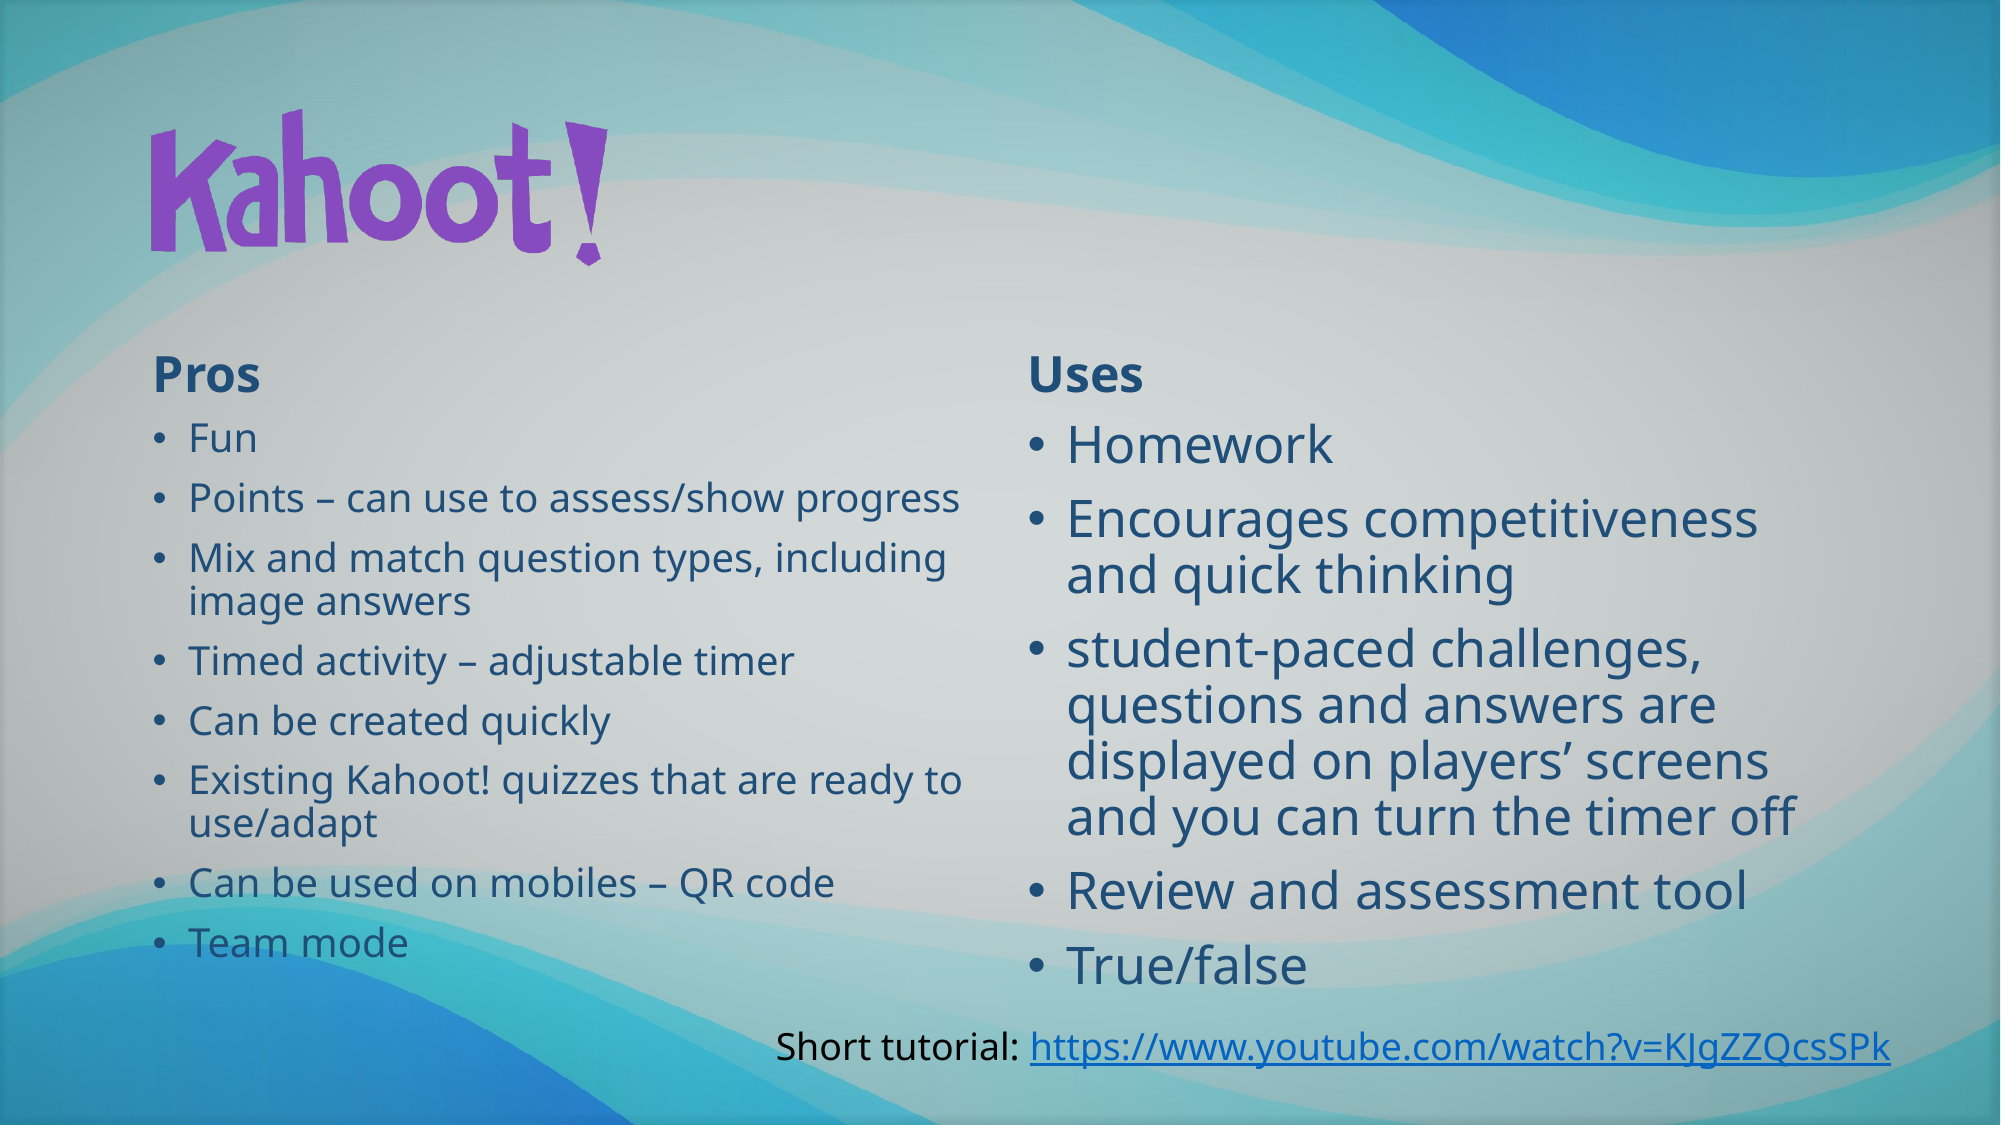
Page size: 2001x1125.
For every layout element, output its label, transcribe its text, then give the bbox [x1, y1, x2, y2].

list Homework Encourages competitiveness and quick thinking student-paced challenges, questions and answers are displayed on players’ screens and you can turn the timer off Review and assessment tool True/false [1012, 410, 1863, 1015]
text_box Short tutorial: https://www.youtube.com/watch?v=KJgZZQcsSPk [760, 1015, 1987, 1082]
list Uses [1012, 275, 1863, 410]
list Pros [137, 275, 984, 410]
picture [0, 0, 2001, 1125]
list Fun Points – can use to assess/show progress Mix and match question types, including image answers Timed activity – adjustable timer Can be created quickly Existing Kahoot! quizzes that are ready to use/adapt Can be used on mobiles – QR code Team mode [137, 410, 984, 1016]
